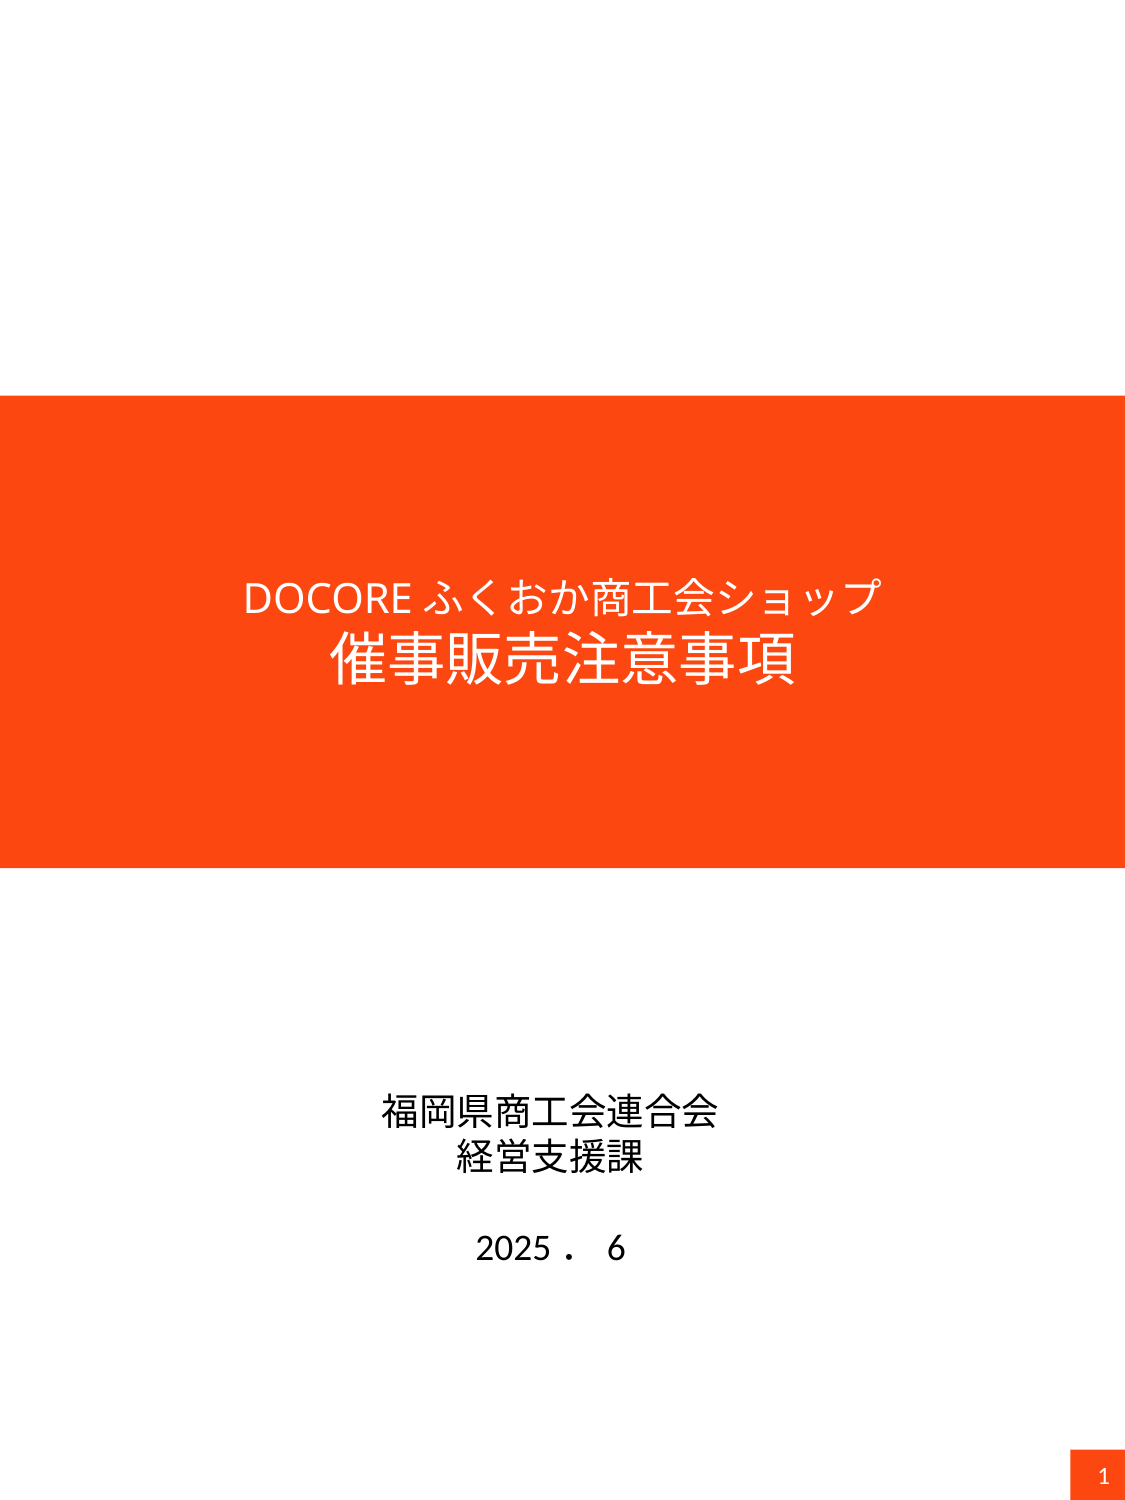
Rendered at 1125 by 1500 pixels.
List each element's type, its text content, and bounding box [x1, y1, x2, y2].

text_box DOCOREふくおか商工会ショップ 催事販売注意事項 [0, 394, 1125, 870]
text_box 福岡県商工会連合会 経営支援課 2025．6 [278, 1080, 823, 1276]
slide_number 1 [1070, 1449, 1125, 1500]
